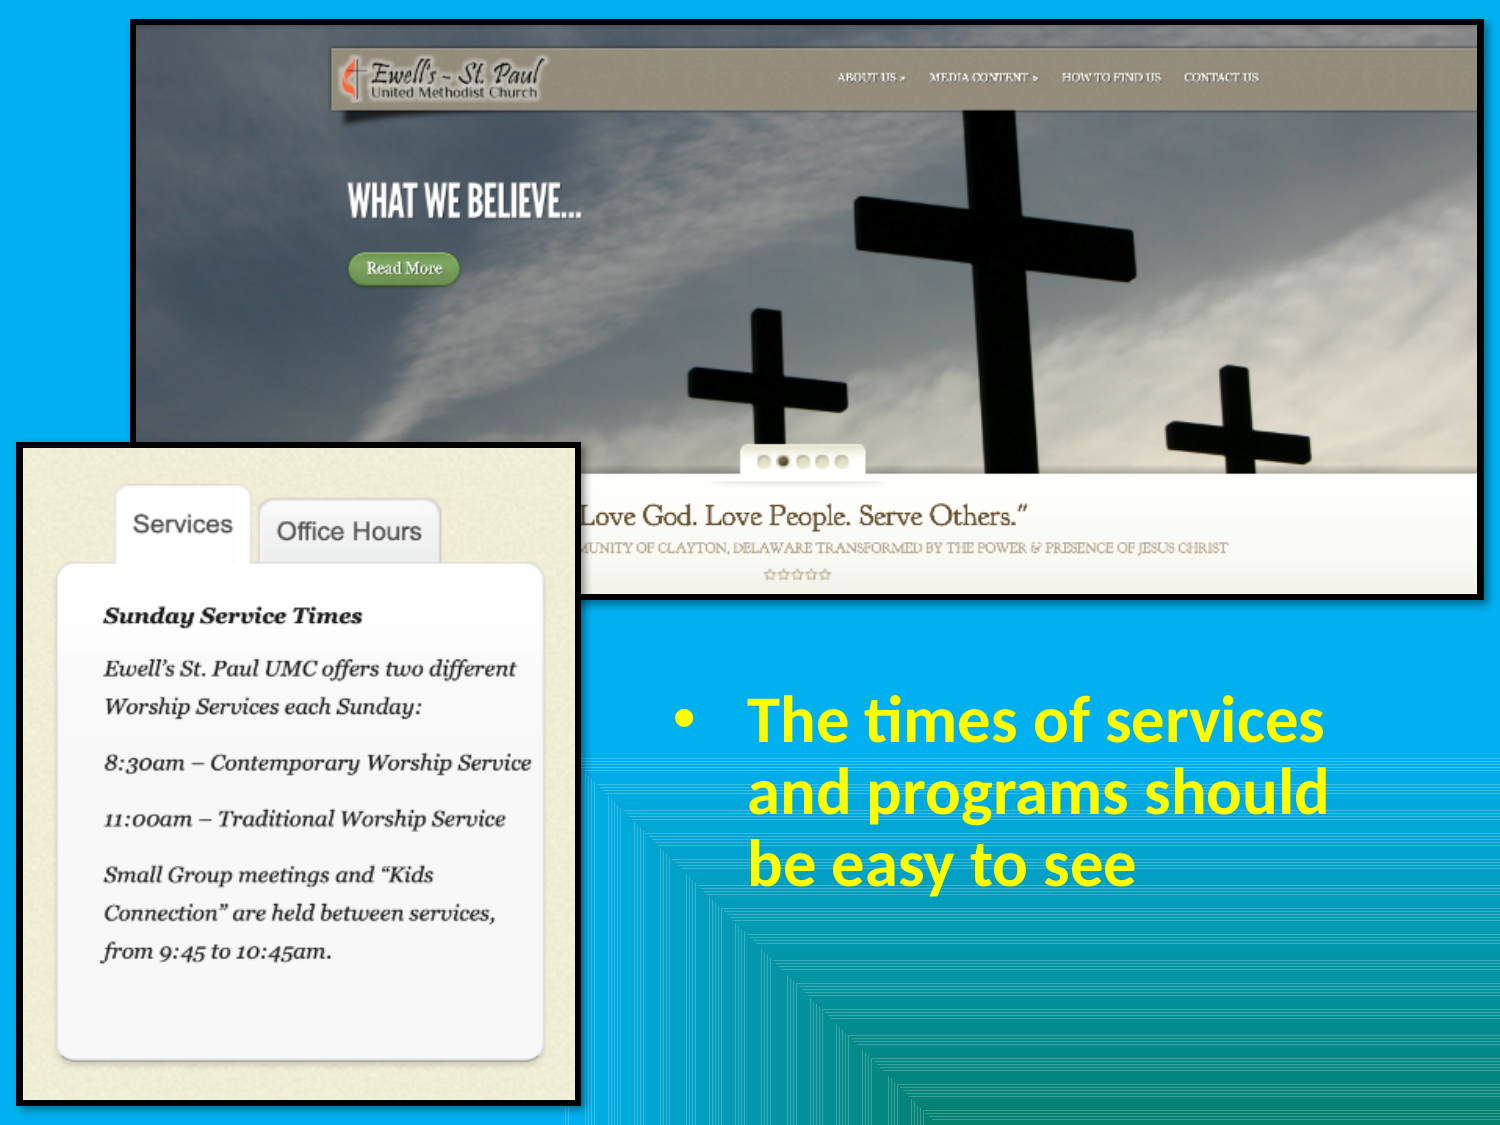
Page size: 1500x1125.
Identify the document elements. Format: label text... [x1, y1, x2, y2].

subtitle The times of services and programs should be easy to see [657, 677, 1395, 1125]
picture [22, 25, 1478, 1100]
